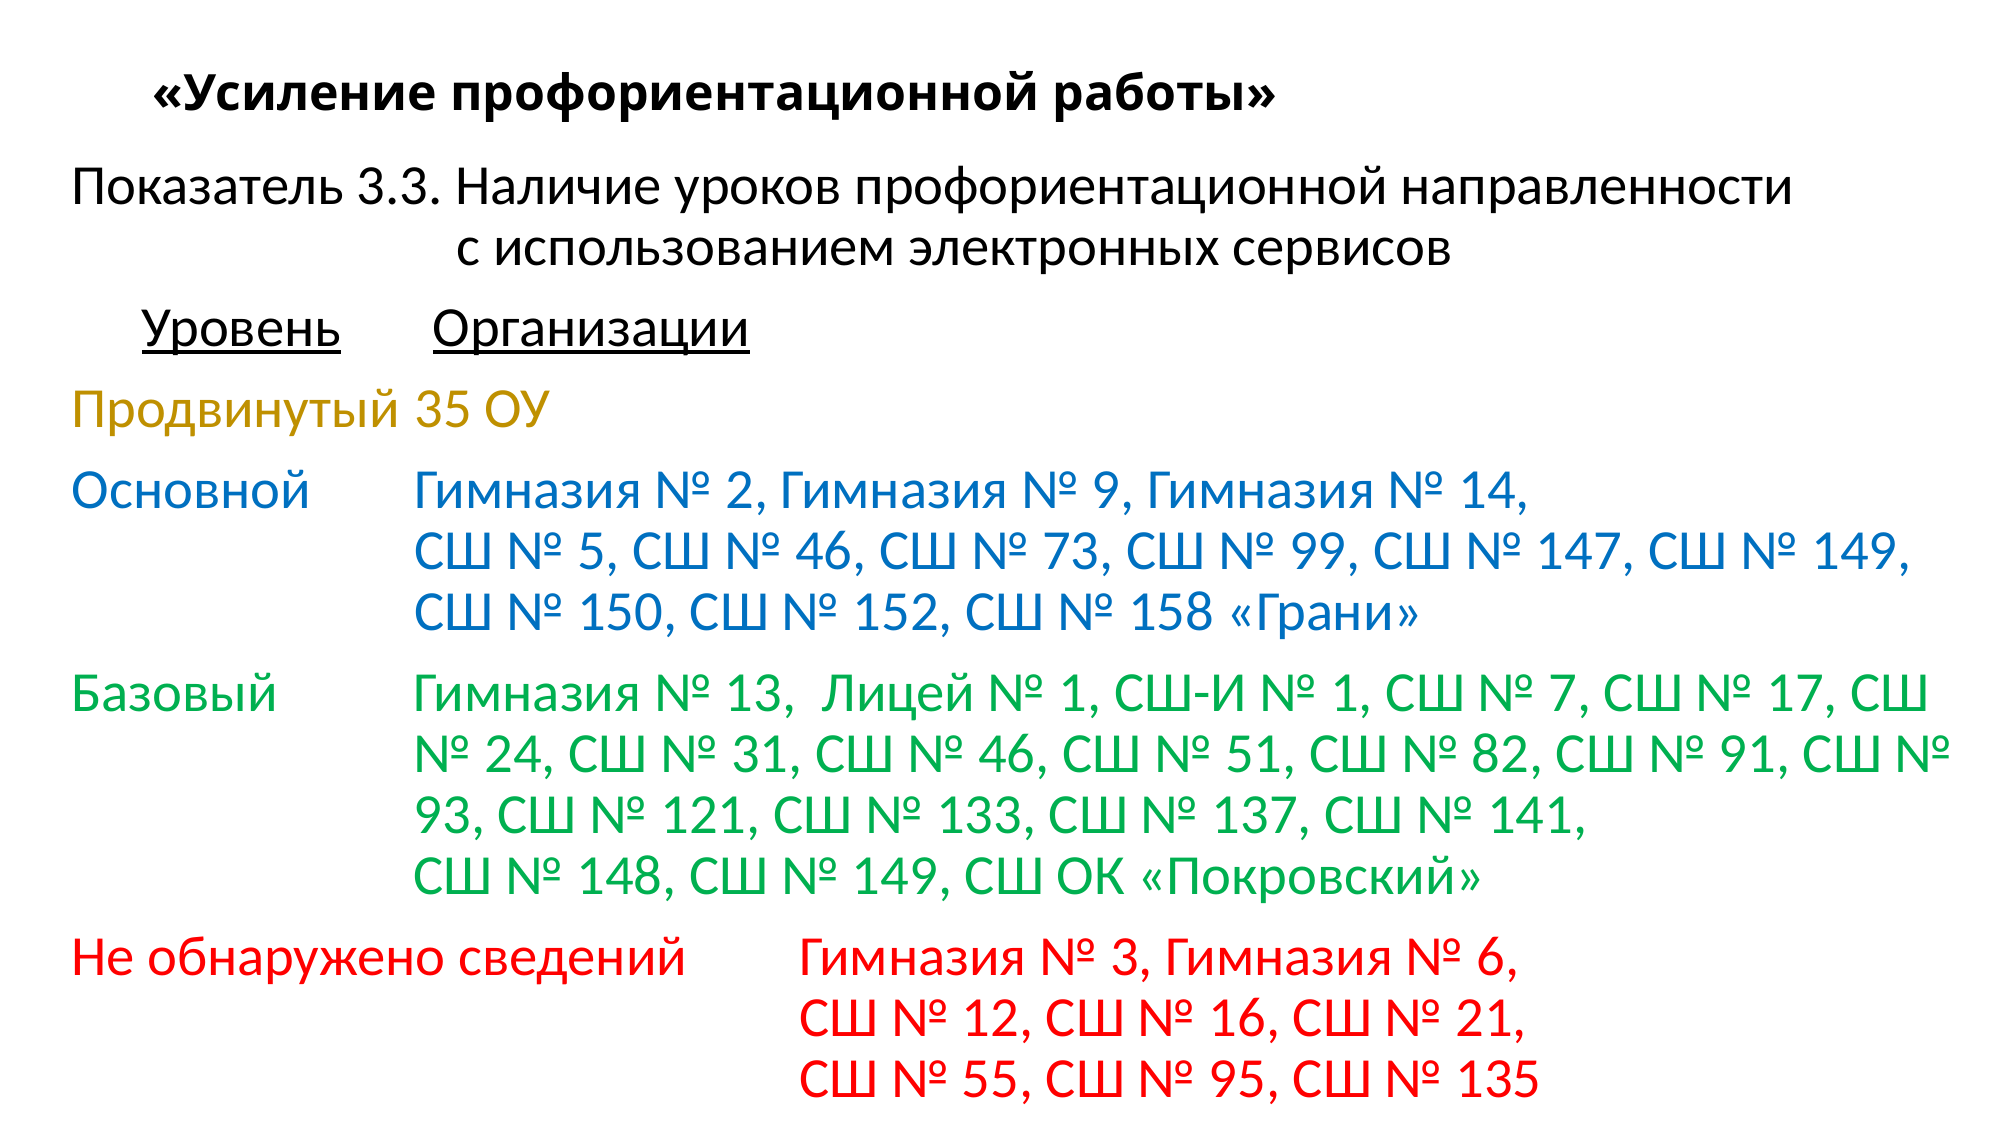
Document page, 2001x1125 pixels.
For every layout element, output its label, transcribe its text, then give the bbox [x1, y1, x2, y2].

title «Усиление профориентационной работы» [137, 59, 1863, 128]
list Показатель 3.3. Наличие уроков профориентационной направленности с использованием электронных сервисов Уровень Организации Продвинутый 35 ОУ Основной Гимназия № 2, Гимназия № 9, Гимназия № 14, СШ № 5, СШ № 46, СШ № 73, СШ № 99, СШ № 147, СШ № 149, СШ № 150, СШ № 152, СШ № 158 «Грани» Базовый Гимназия № 13, Лицей № 1, СШ-И № 1, СШ № 7, СШ № 17, СШ № 24, СШ № 31, СШ № 46, СШ № 51, СШ № 82, СШ № 91, СШ № 93, СШ № 121, СШ № 133, СШ № 137, СШ № 141, СШ № 148, СШ № 149, СШ ОК «Покровский» Не обнаружено сведений Гимназия № 3, Гимназия № 6, СШ № 12, СШ № 16, СШ № 21, СШ № 55, СШ № 95, СШ № 135 [56, 147, 2000, 1125]
